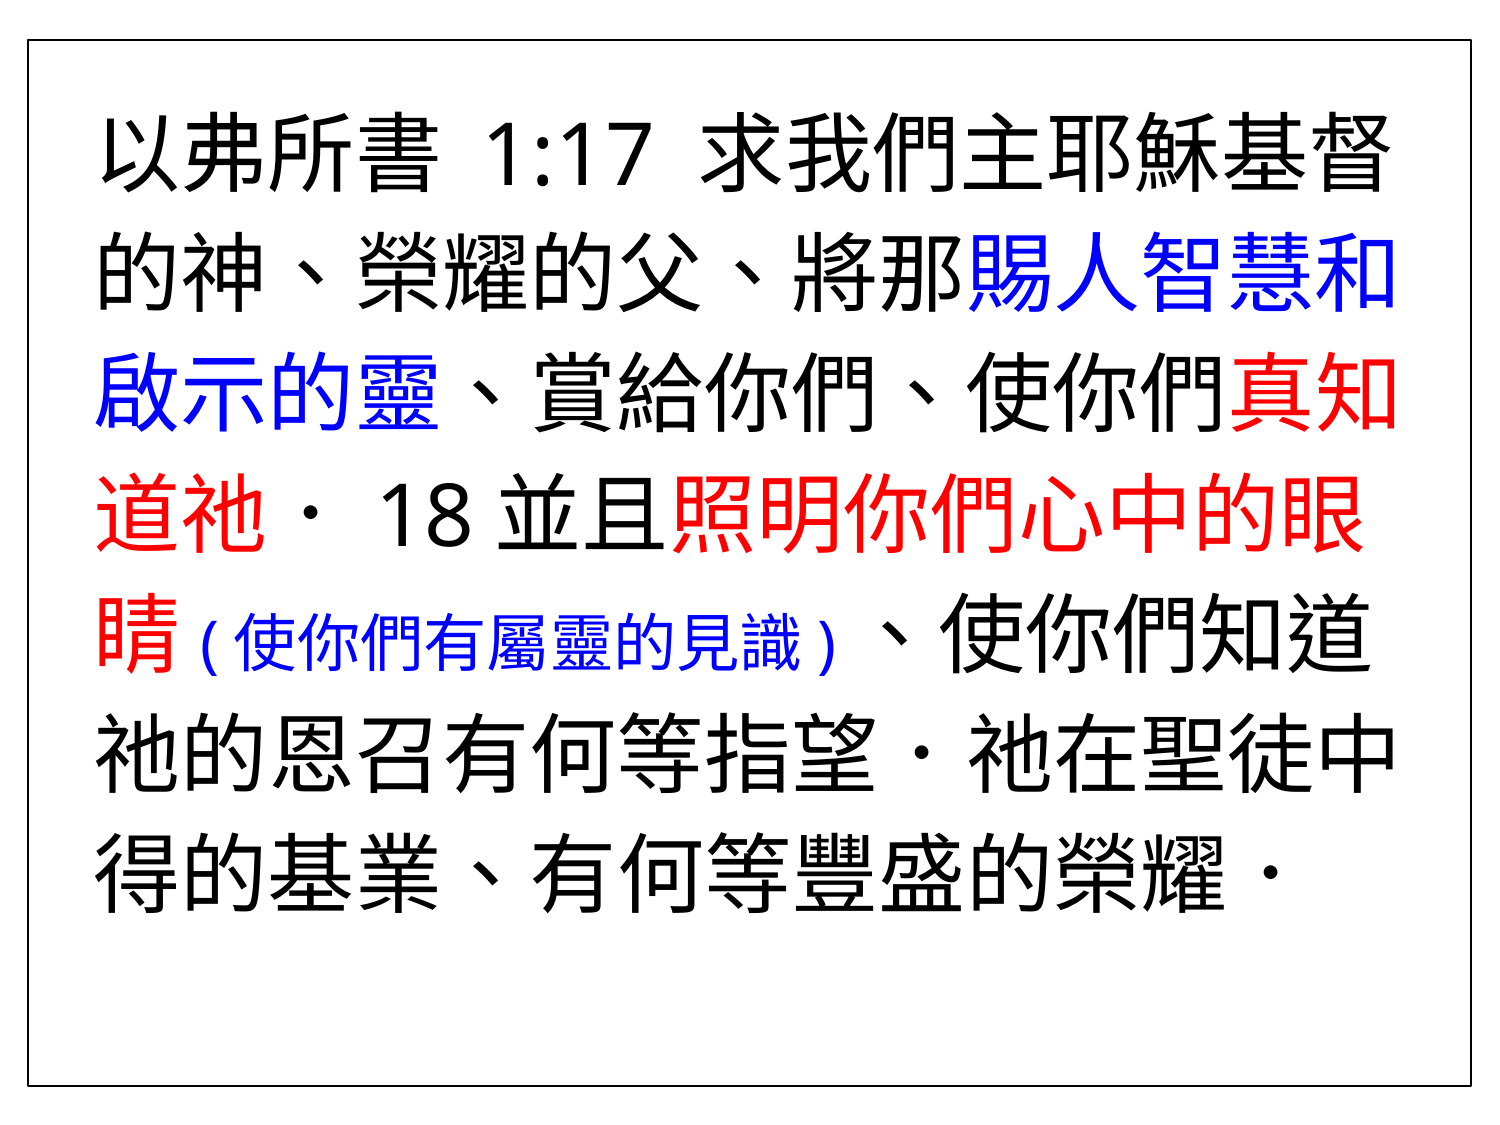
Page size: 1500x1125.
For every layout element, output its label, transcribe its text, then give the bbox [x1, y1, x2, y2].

list 以弗所書 1:17 求我們主耶穌基督的神、榮耀的父、將那賜人智慧和啟示的靈、賞給你們、使你們真知道祂．18並且照明你們心中的眼睛(使你們有屬靈的見識)、使你們知道祂的恩召有何等指望．祂在聖徒中得的基業、有何等豐盛的榮耀． [78, 75, 1425, 1049]
